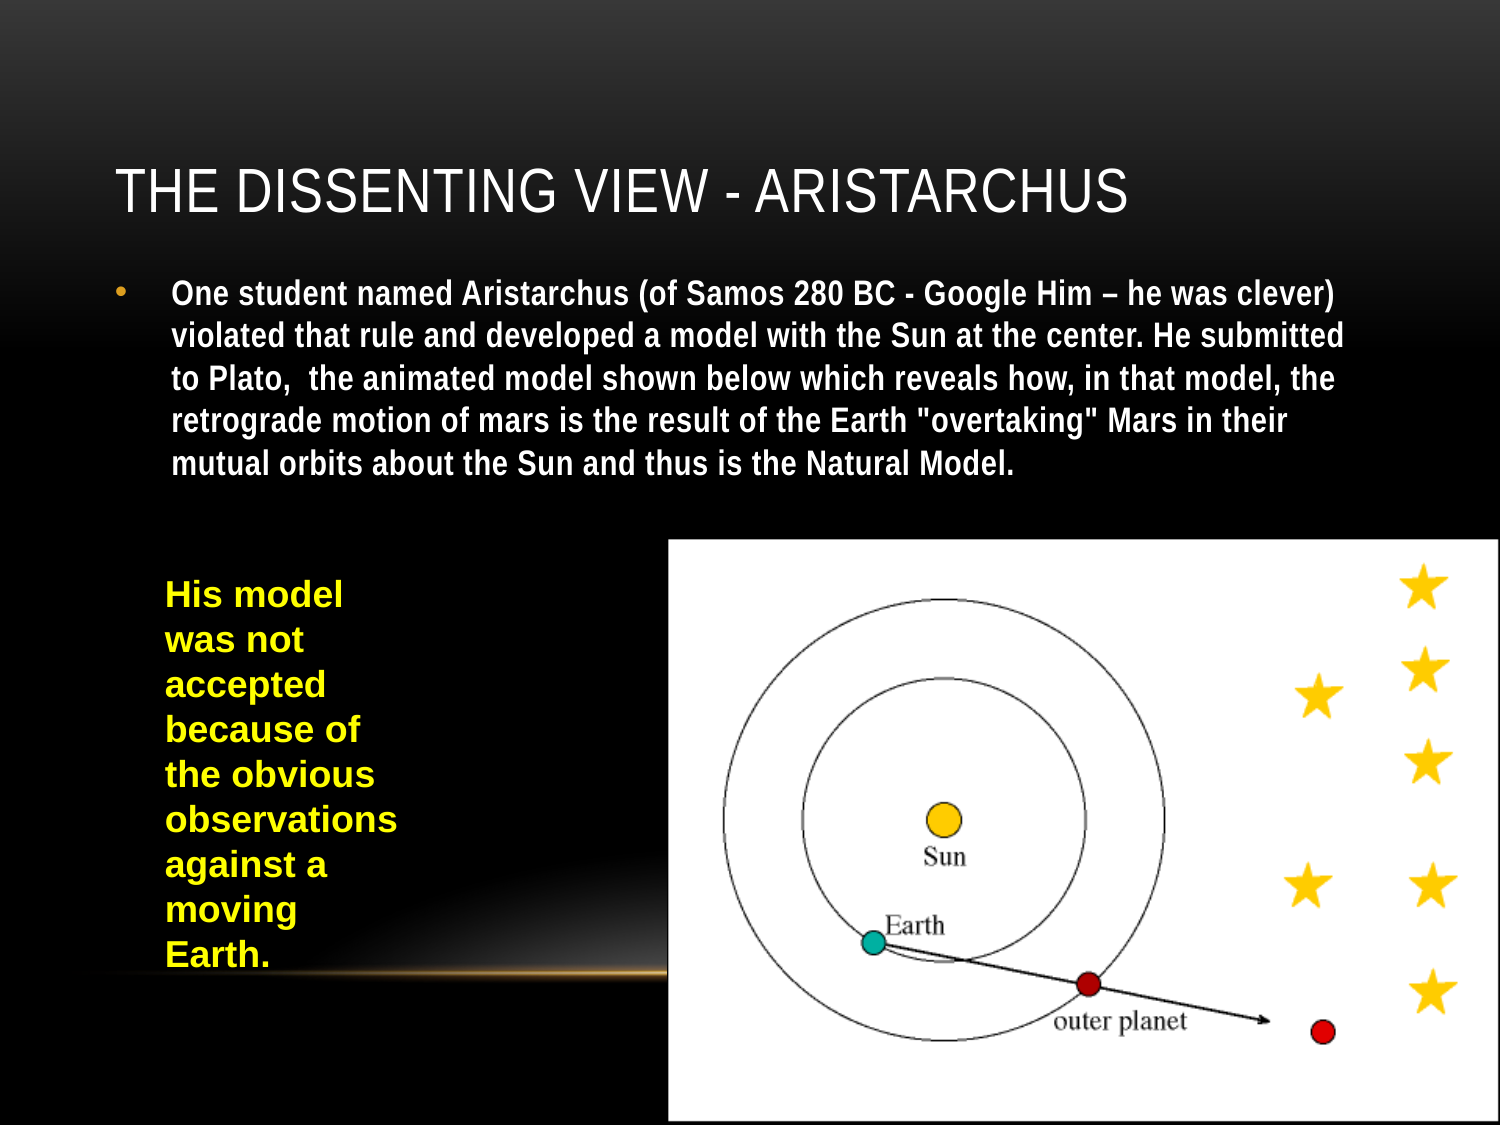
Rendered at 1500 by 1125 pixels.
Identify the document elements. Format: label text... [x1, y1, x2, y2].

text_box His model was not accepted because of the obvious observations against a moving Earth. [150, 562, 425, 1028]
list One student named Aristarchus (of Samos 280 BC - Google Him – he was clever) violated that rule and developed a model with the Sun at the center. He submitted to Plato, the animated model shown below which reveals how, in that model, the retrograde motion of mars is the result of the Earth "overtaking" Mars in their mutual orbits about the Sun and thus is the Natural Model. [99, 262, 1400, 938]
title The Dissenting View - ARISTARCHUS [99, 45, 1400, 233]
picture [0, 0, 1500, 1125]
